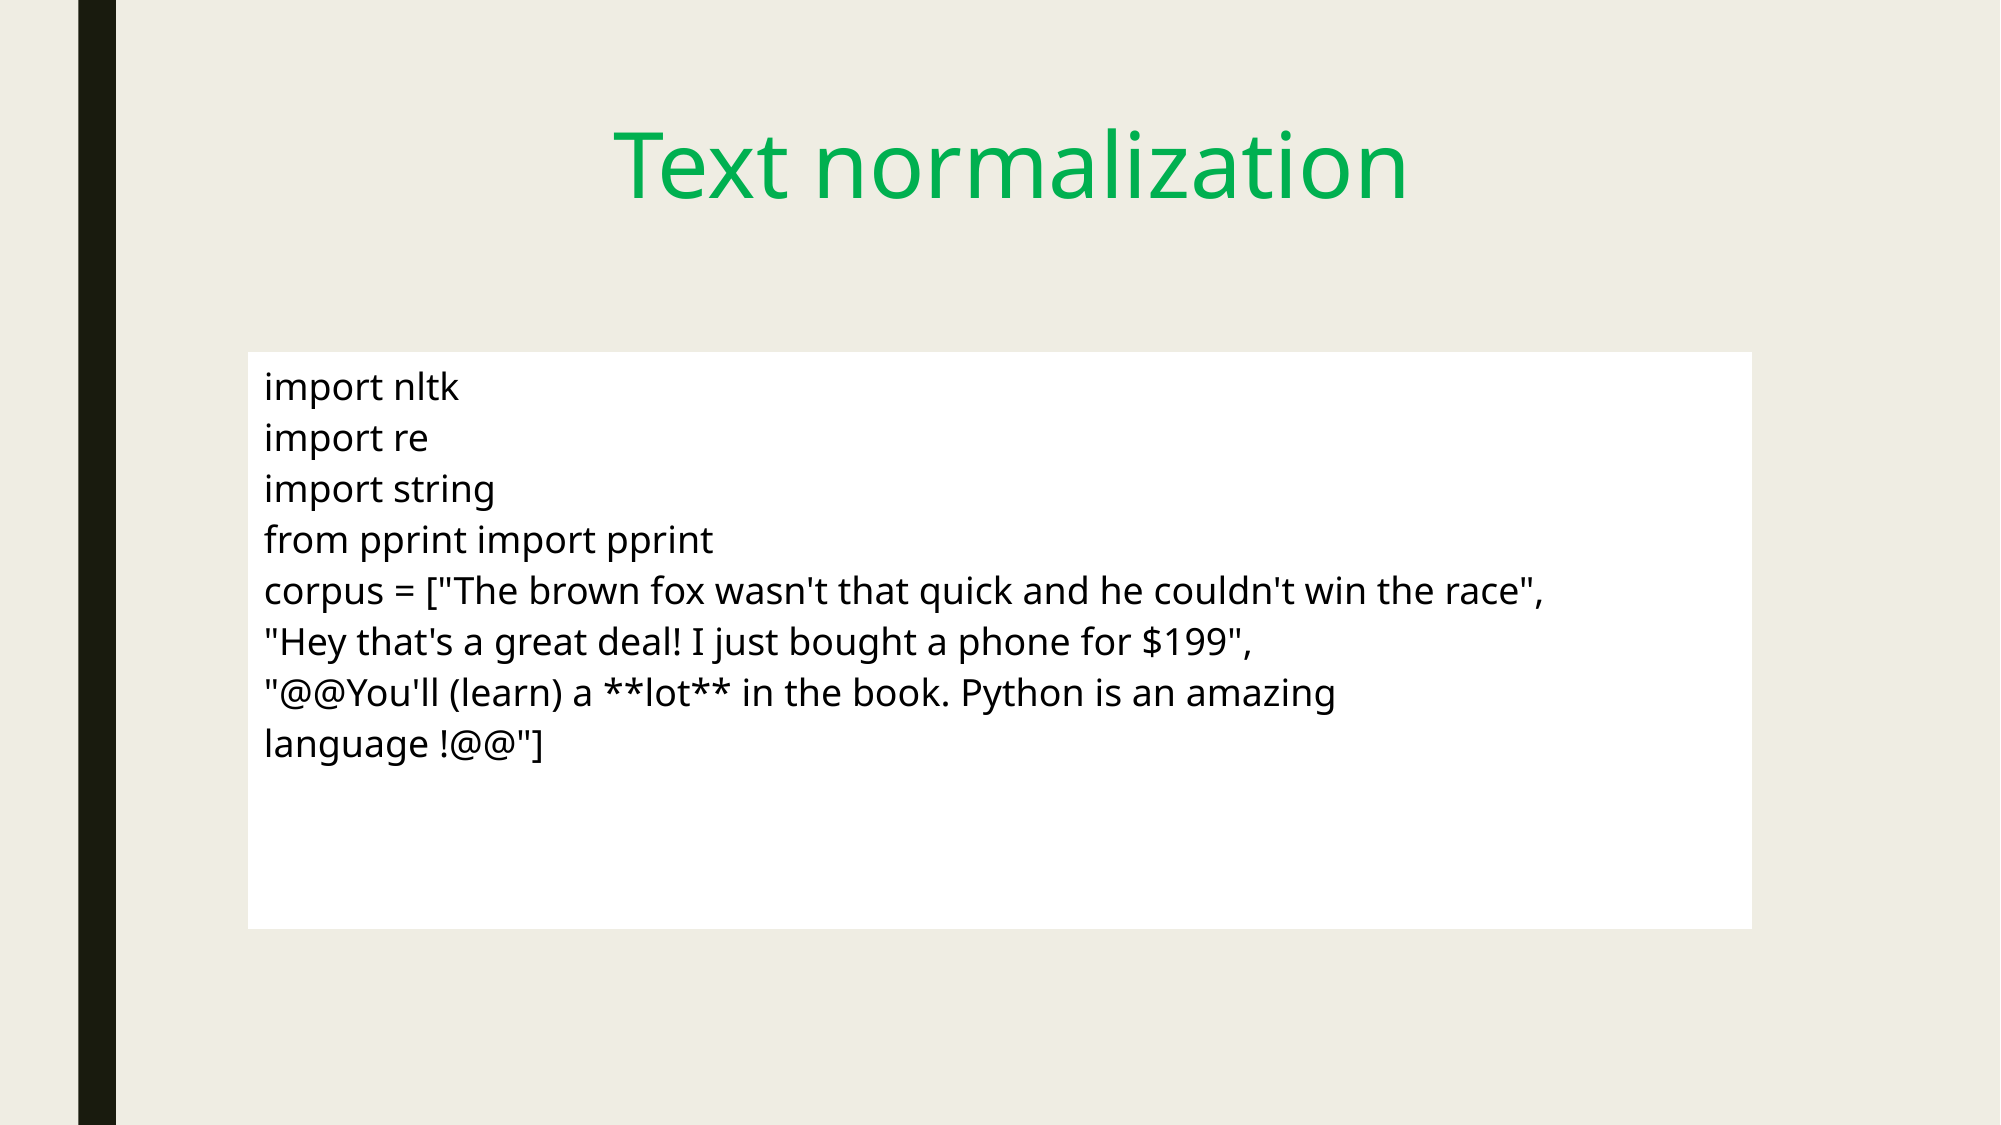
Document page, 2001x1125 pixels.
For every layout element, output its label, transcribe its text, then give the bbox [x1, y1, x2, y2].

table_header import nltk import re import string from pprint import pprint corpus = ["The brown fox wasn't that quick and he couldn't win the race", "Hey that's a great deal! I just bought a phone for $199", "@@You'll (learn) a **lot** in the book. Python is an amazing language !@@"] [250, 354, 1750, 923]
title Text normalization [225, 112, 1800, 229]
